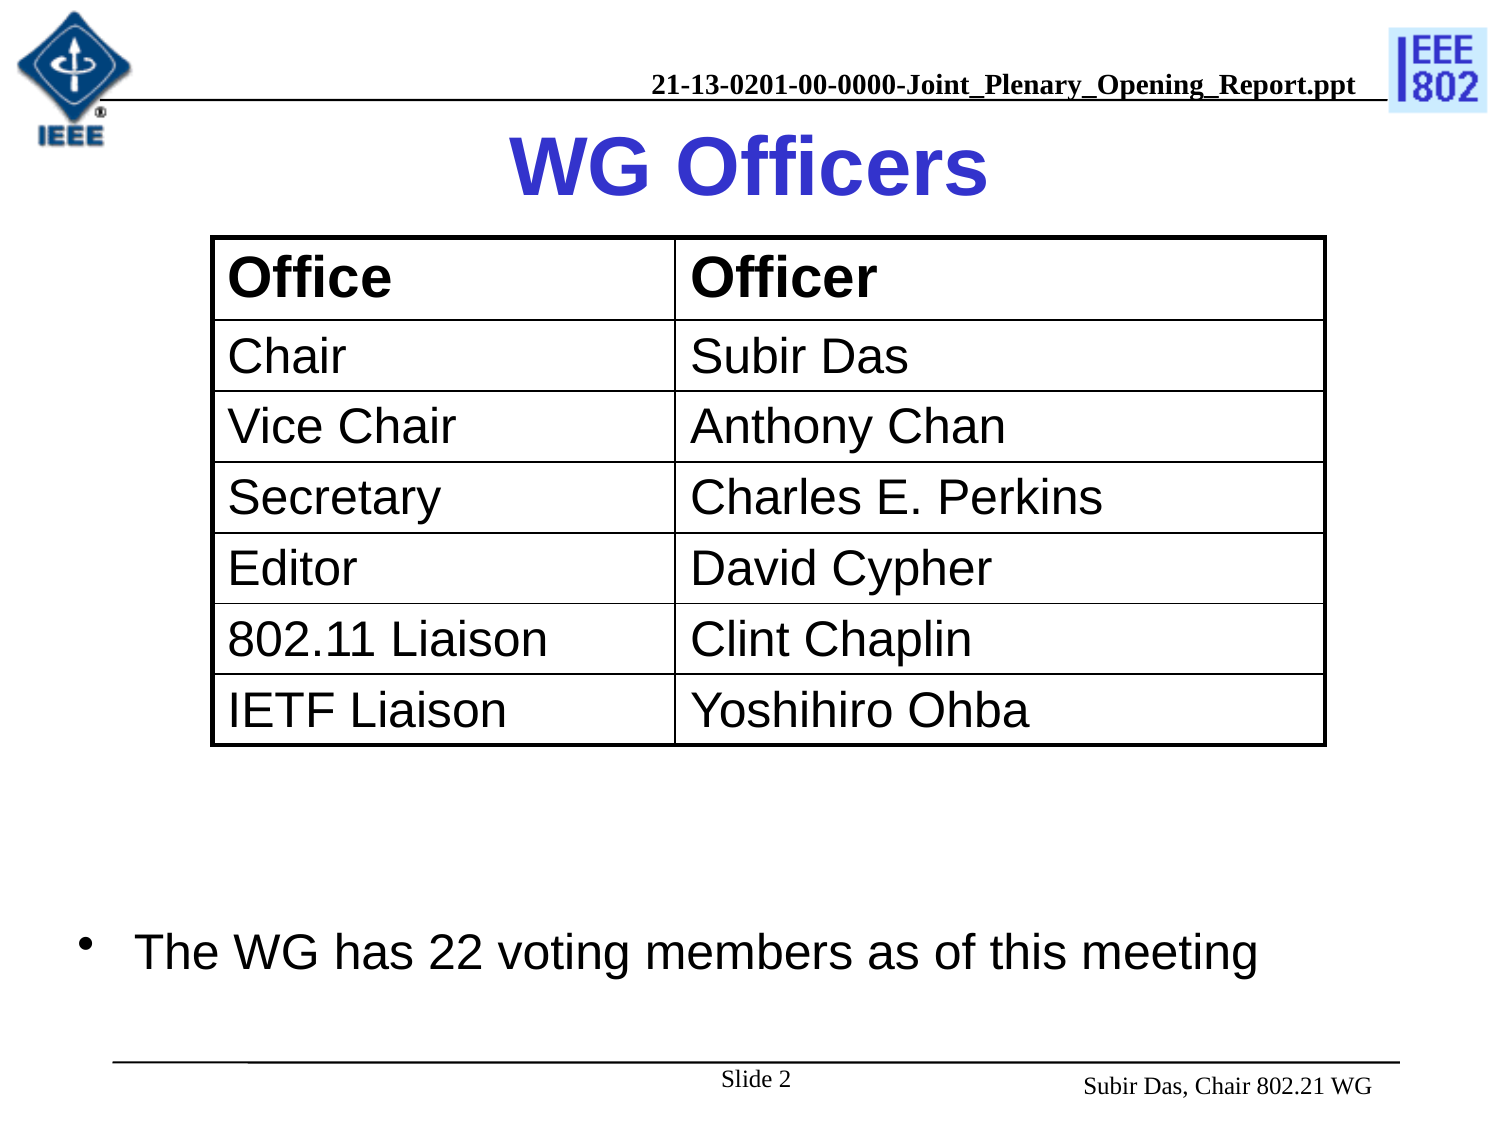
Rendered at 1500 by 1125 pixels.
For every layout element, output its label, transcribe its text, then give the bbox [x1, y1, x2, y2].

title WG Officers [112, 112, 1388, 213]
table_cell Chair [215, 321, 674, 390]
table_cell Clint Chaplin [676, 604, 1323, 673]
table_header Officer [676, 240, 1323, 319]
text_box The WG has 22 voting members as of this meeting [62, 912, 1400, 1013]
slide_number Slide 2 [712, 1061, 800, 1093]
table_cell David Cypher [676, 534, 1323, 603]
table_cell Vice Chair [215, 392, 674, 461]
table_cell Yoshihiro Ohba [676, 675, 1323, 743]
table_cell Charles E. Perkins [676, 463, 1323, 532]
picture [1374, 9, 1499, 138]
table_cell Secretary [215, 463, 674, 532]
table_header Office [215, 240, 674, 319]
table_cell IETF Liaison [215, 675, 674, 743]
text_box Subir Das, Chair 802.21 WG [1037, 1062, 1413, 1125]
table_cell Anthony Chan [676, 392, 1323, 461]
table_cell 802.11 Liaison [215, 604, 674, 673]
table_cell Editor [215, 534, 674, 603]
table_cell Subir Das [676, 321, 1323, 390]
picture [12, 9, 137, 150]
